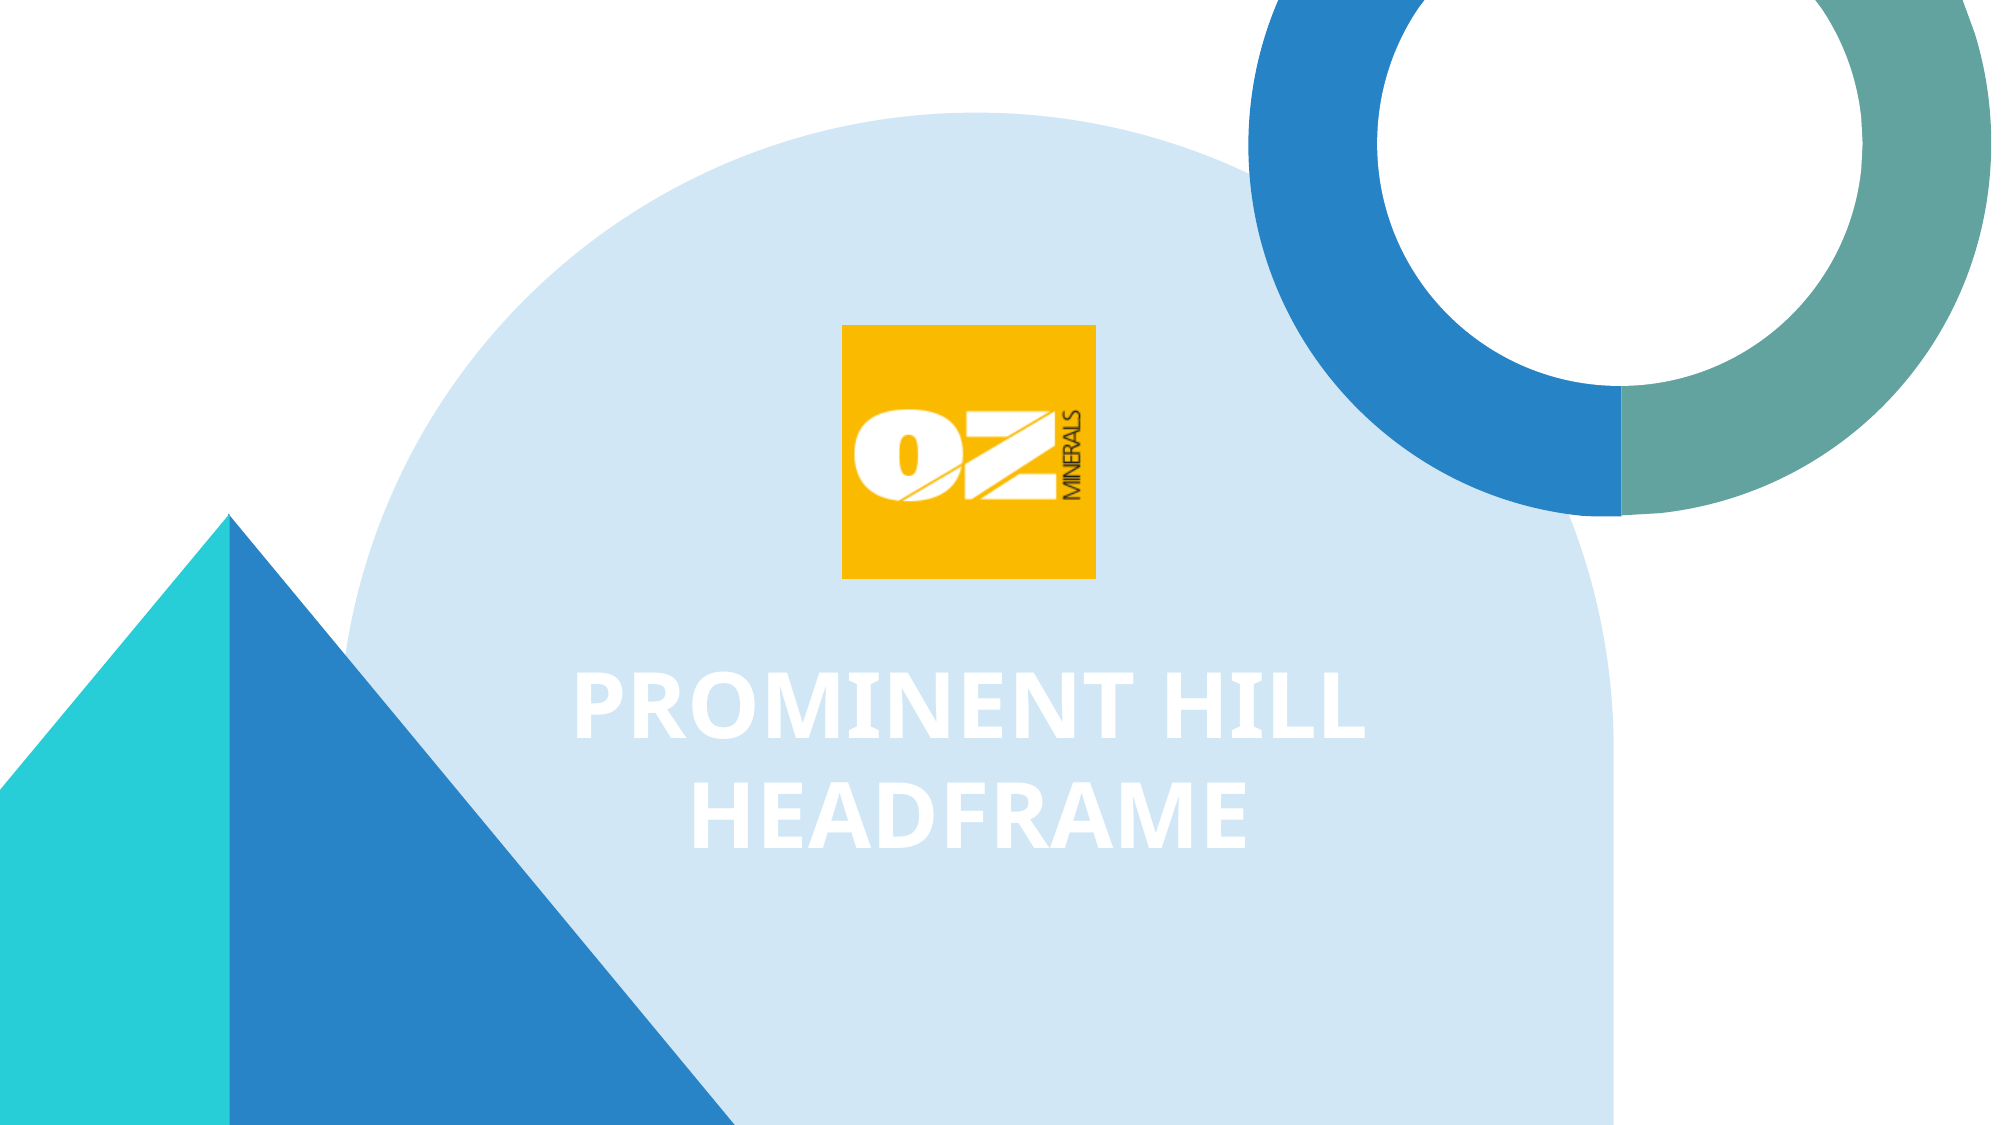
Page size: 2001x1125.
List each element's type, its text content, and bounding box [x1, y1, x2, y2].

picture [842, 325, 1096, 579]
title Prominent hill headframe [444, 639, 1495, 766]
